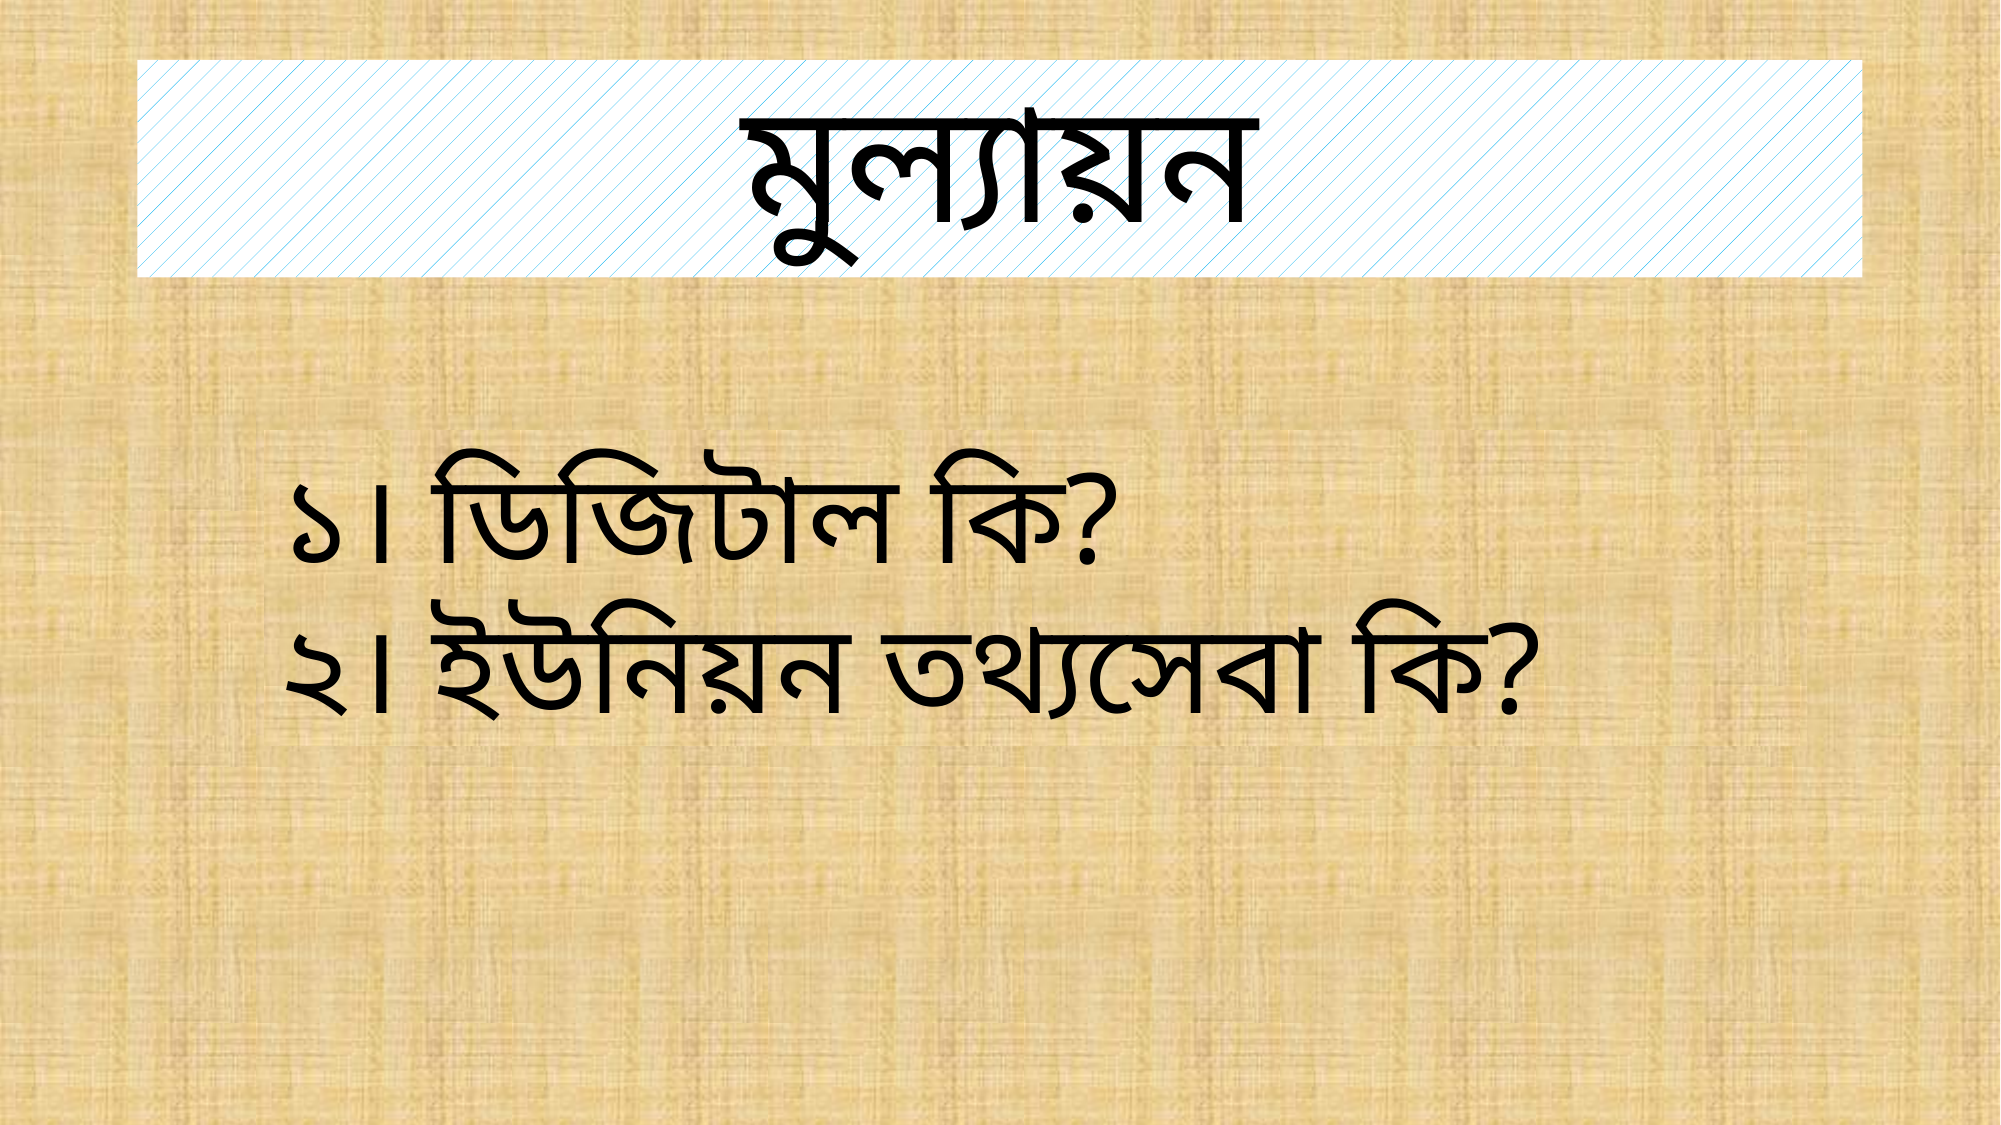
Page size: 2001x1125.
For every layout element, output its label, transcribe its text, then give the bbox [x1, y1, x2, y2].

title মুল্যায়ন [137, 59, 1863, 278]
picture [0, 0, 2001, 1125]
text_box ১। ডিজিটাল কি? ২। ইউনিয়ন তথ্যসেবা কি? [264, 430, 1808, 746]
